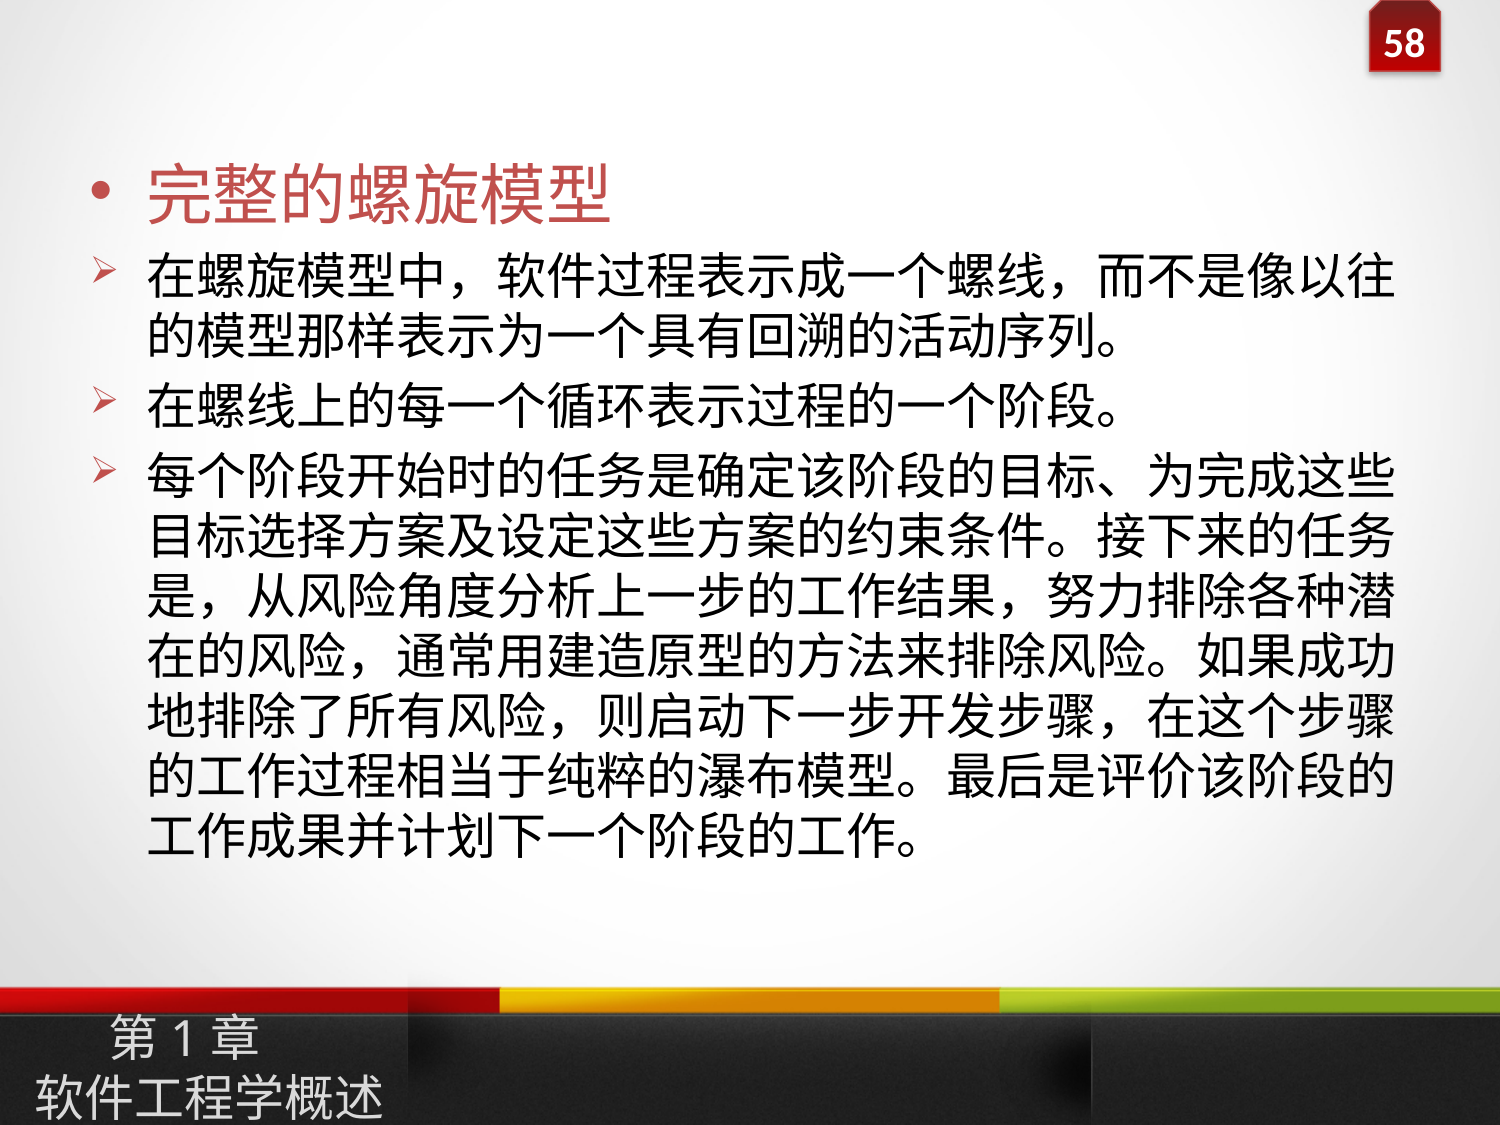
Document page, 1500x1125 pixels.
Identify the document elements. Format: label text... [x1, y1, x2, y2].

text_box 完整的螺旋模型 在螺旋模型中，软件过程表示成一个螺线，而不是像以往的模型那样表示为一个具有回溯的活动序列。 在螺线上的每一个循环表示过程的一个阶段。 每个阶段开始时的任务是确定该阶段的目标、为完成这些目标选择方案及设定这些方案的约束条件。接下来的任务是，从风险角度分析上一步的工作结果，努力排除各种潜在的风险，通常用建造原型的方法来排除风险。如果成功地排除了所有风险，则启动下一步开发步骤，在这个步骤的工作过程相当于纯粹的瀑布模型。最后是评价该阶段的工作成果并计划下一个阶段的工作。 [74, 137, 1425, 935]
picture [0, 0, 1500, 1125]
